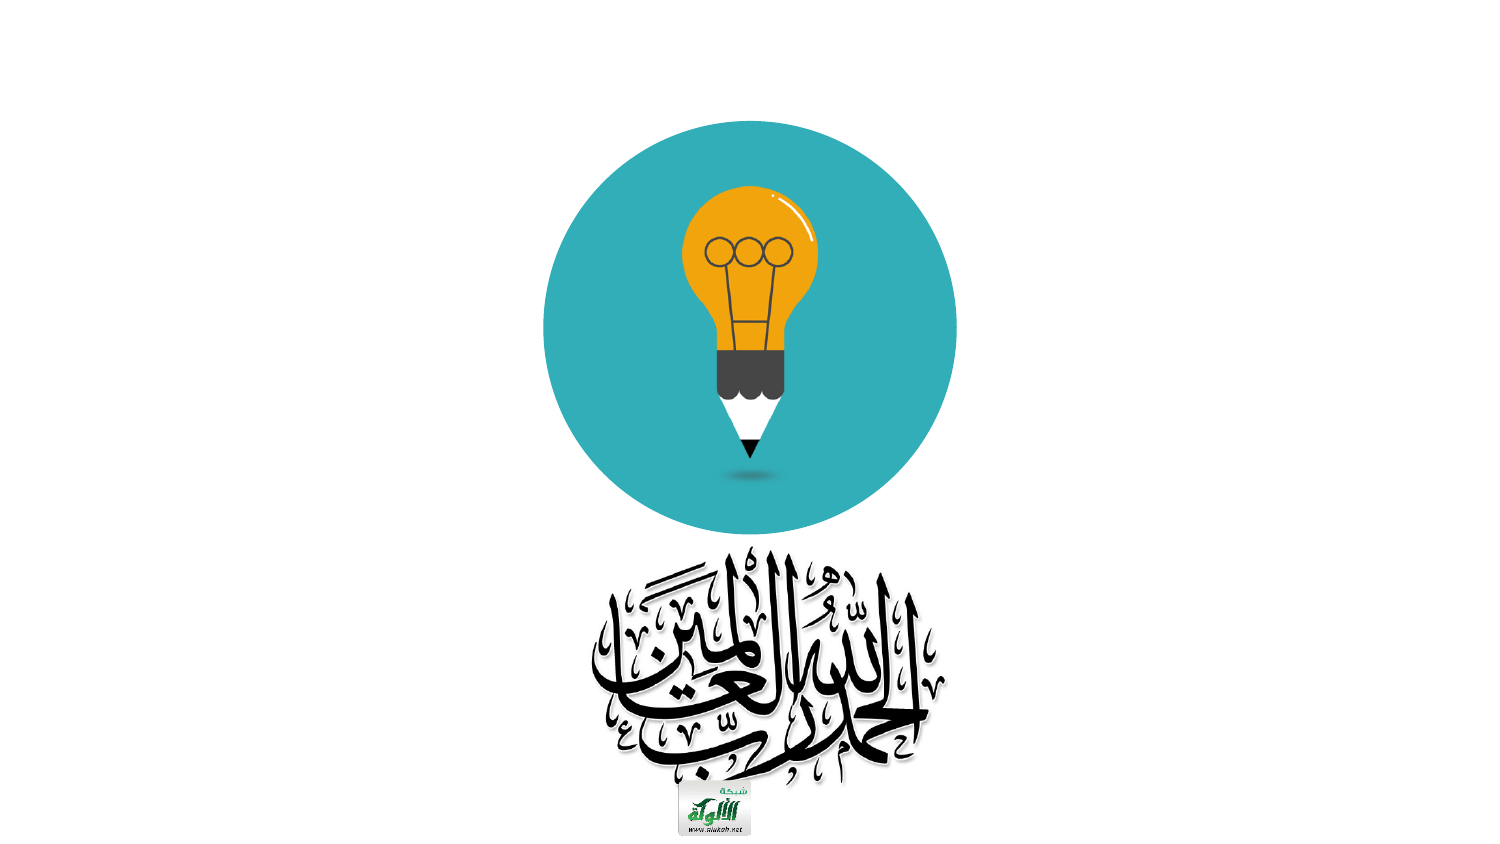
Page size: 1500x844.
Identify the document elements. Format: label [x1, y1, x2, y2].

picture [682, 186, 818, 486]
picture [584, 539, 952, 844]
